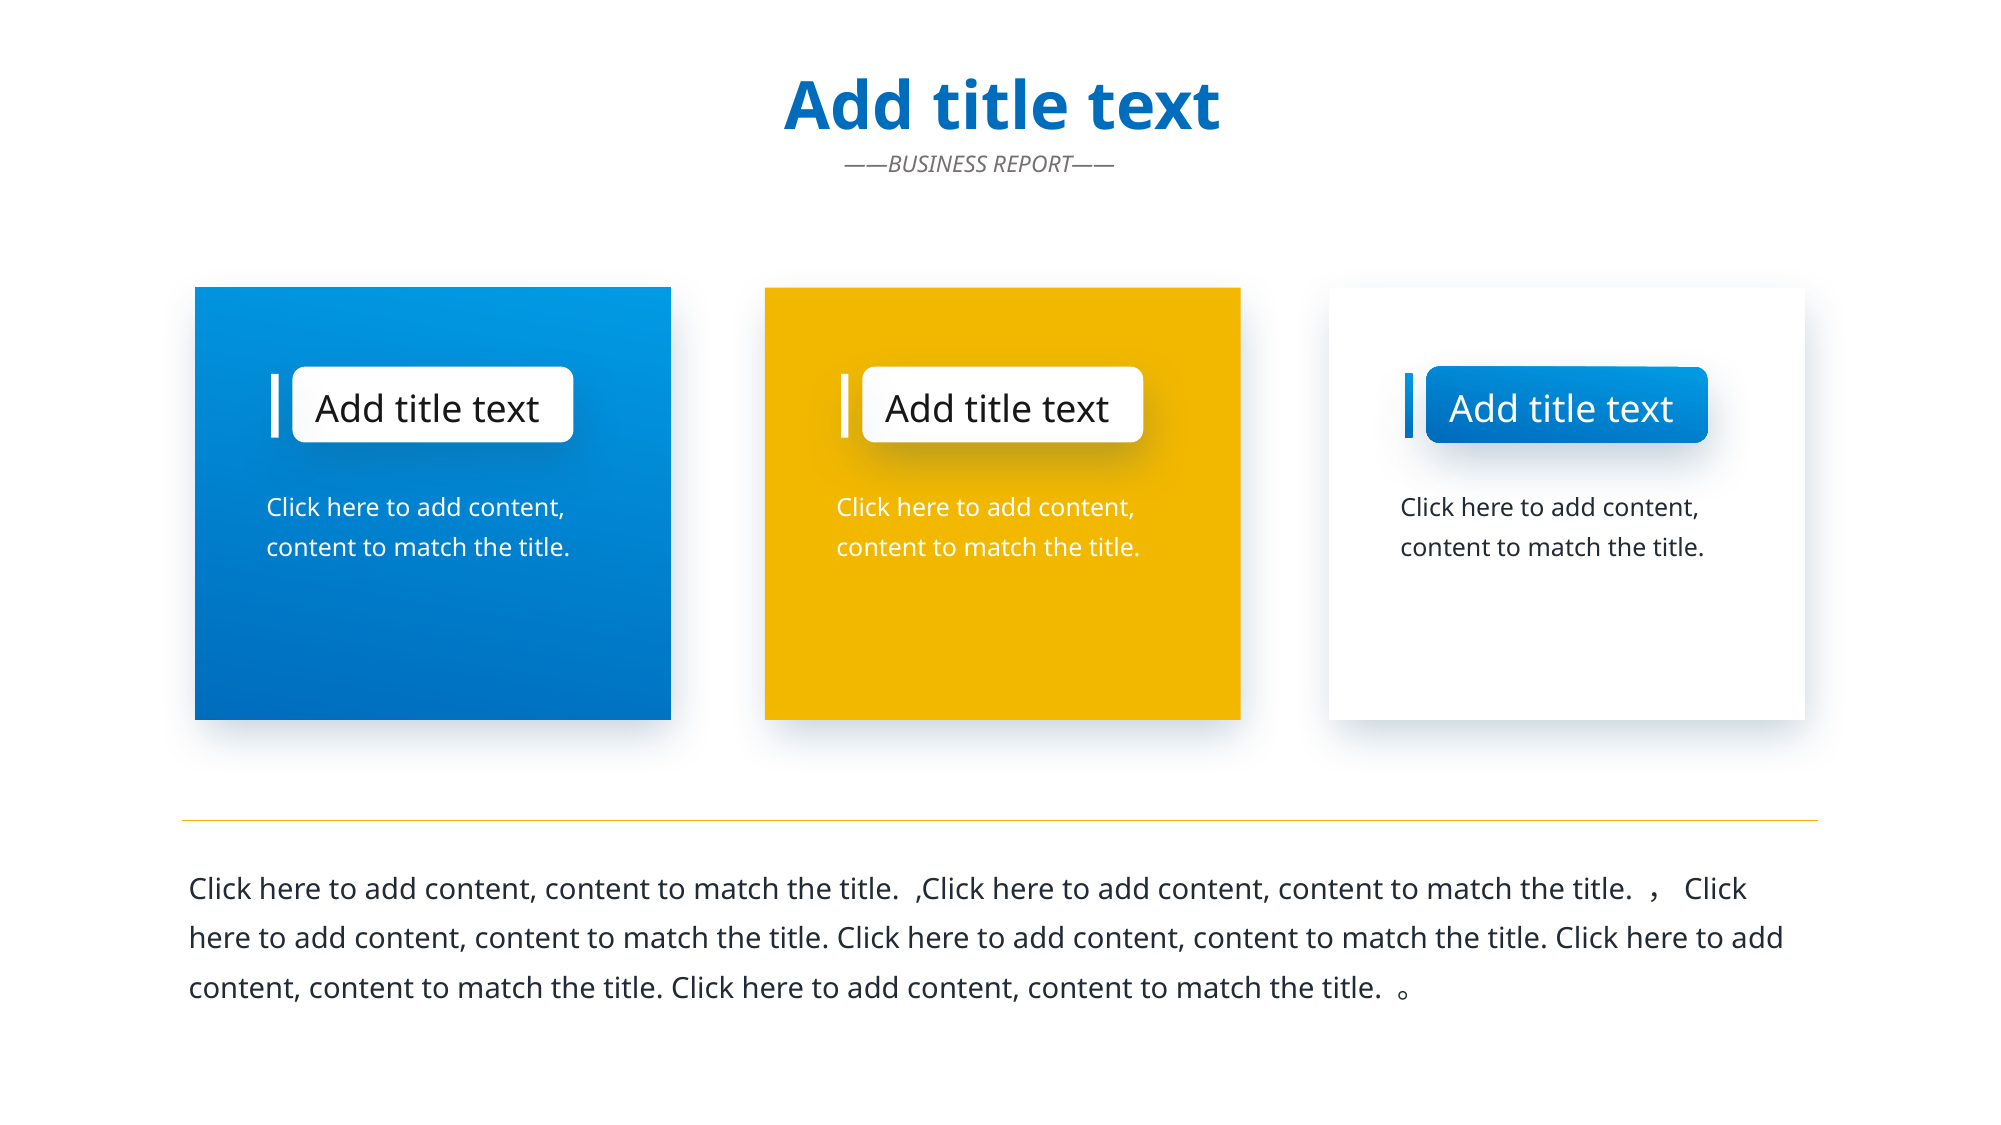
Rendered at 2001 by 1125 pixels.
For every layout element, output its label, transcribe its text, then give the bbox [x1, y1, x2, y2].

text_box Add title text [300, 363, 606, 438]
text_box ——BUSINESS REPORT—— [823, 128, 1177, 185]
text_box Add title text [1434, 363, 1740, 438]
text_box Click here to add content, content to match the title. [251, 475, 596, 569]
text_box [1425, 366, 1434, 410]
text_box Click here to add content, content to match the title. [1385, 475, 1731, 569]
text_box [1404, 373, 1414, 439]
text_box [1328, 287, 1806, 721]
text_box [270, 373, 280, 439]
text_box [1435, 438, 1706, 444]
text_box [194, 287, 672, 721]
text_box [291, 366, 572, 444]
text_box [764, 287, 1242, 721]
text_box Click here to add content, content to match the title. [821, 475, 1166, 569]
text_box Add title text [870, 363, 1176, 438]
text_box [861, 366, 1142, 444]
text_box Click here to add content, content to match the title. ,Click here to add content, content to match the title. ，Click here to add content, content to match the title. Click here to add content, content to match the title. Click here to add content, content to match the title. Click here to add content, content to match the title. 。 [173, 848, 1832, 1061]
text_box Add title text [722, 55, 1284, 150]
text_box [840, 373, 849, 439]
